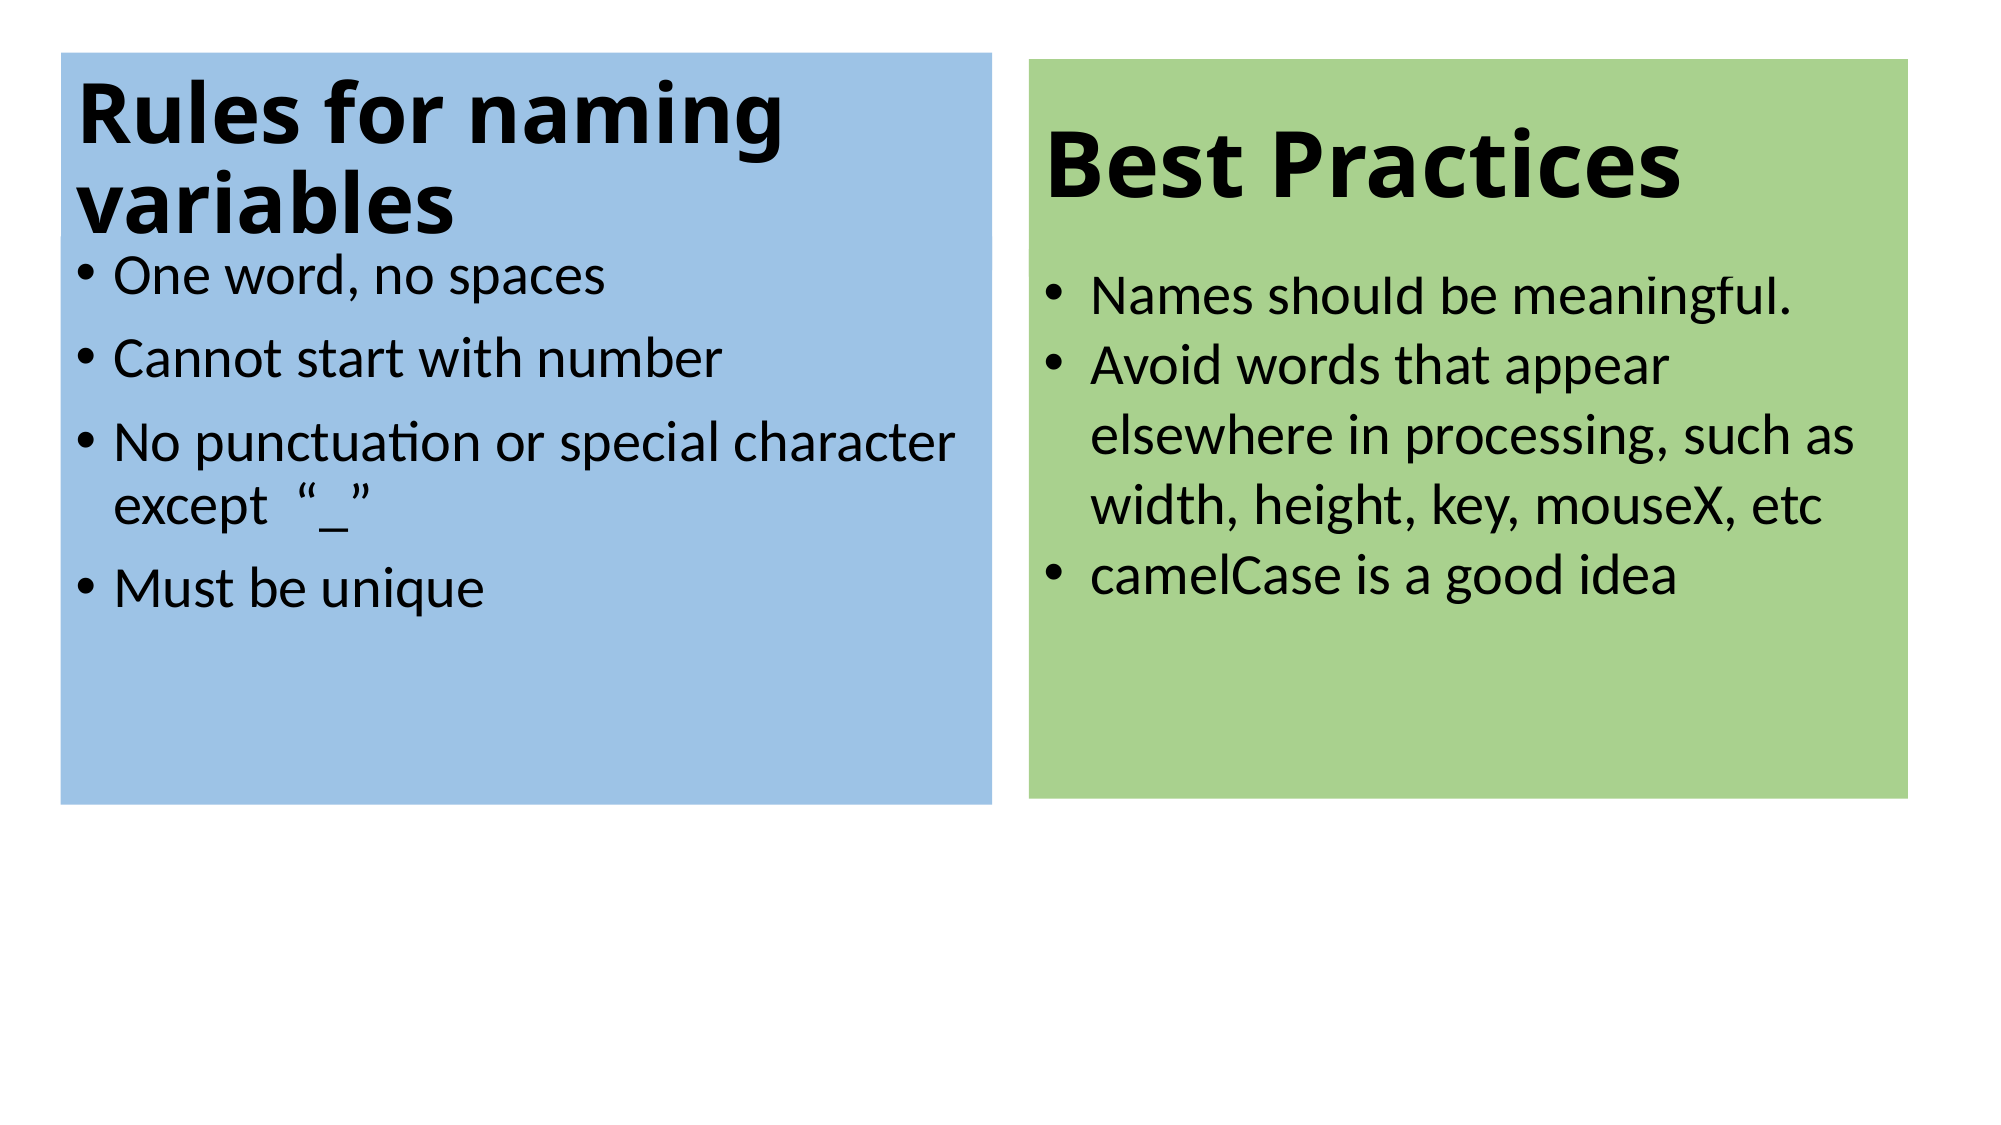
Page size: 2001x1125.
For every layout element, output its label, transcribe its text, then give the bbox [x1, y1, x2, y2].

title Rules for naming variables [61, 52, 993, 236]
list One word, no spaces Cannot start with number No punctuation or special character except “_” Must be unique [60, 236, 993, 805]
text_box Best Practices [1028, 59, 1908, 277]
text_box Names should be meaningful. Avoid words that appear elsewhere in processing, such as width, height, key, mouseX, etc camelCase is a good idea [1028, 277, 1908, 799]
